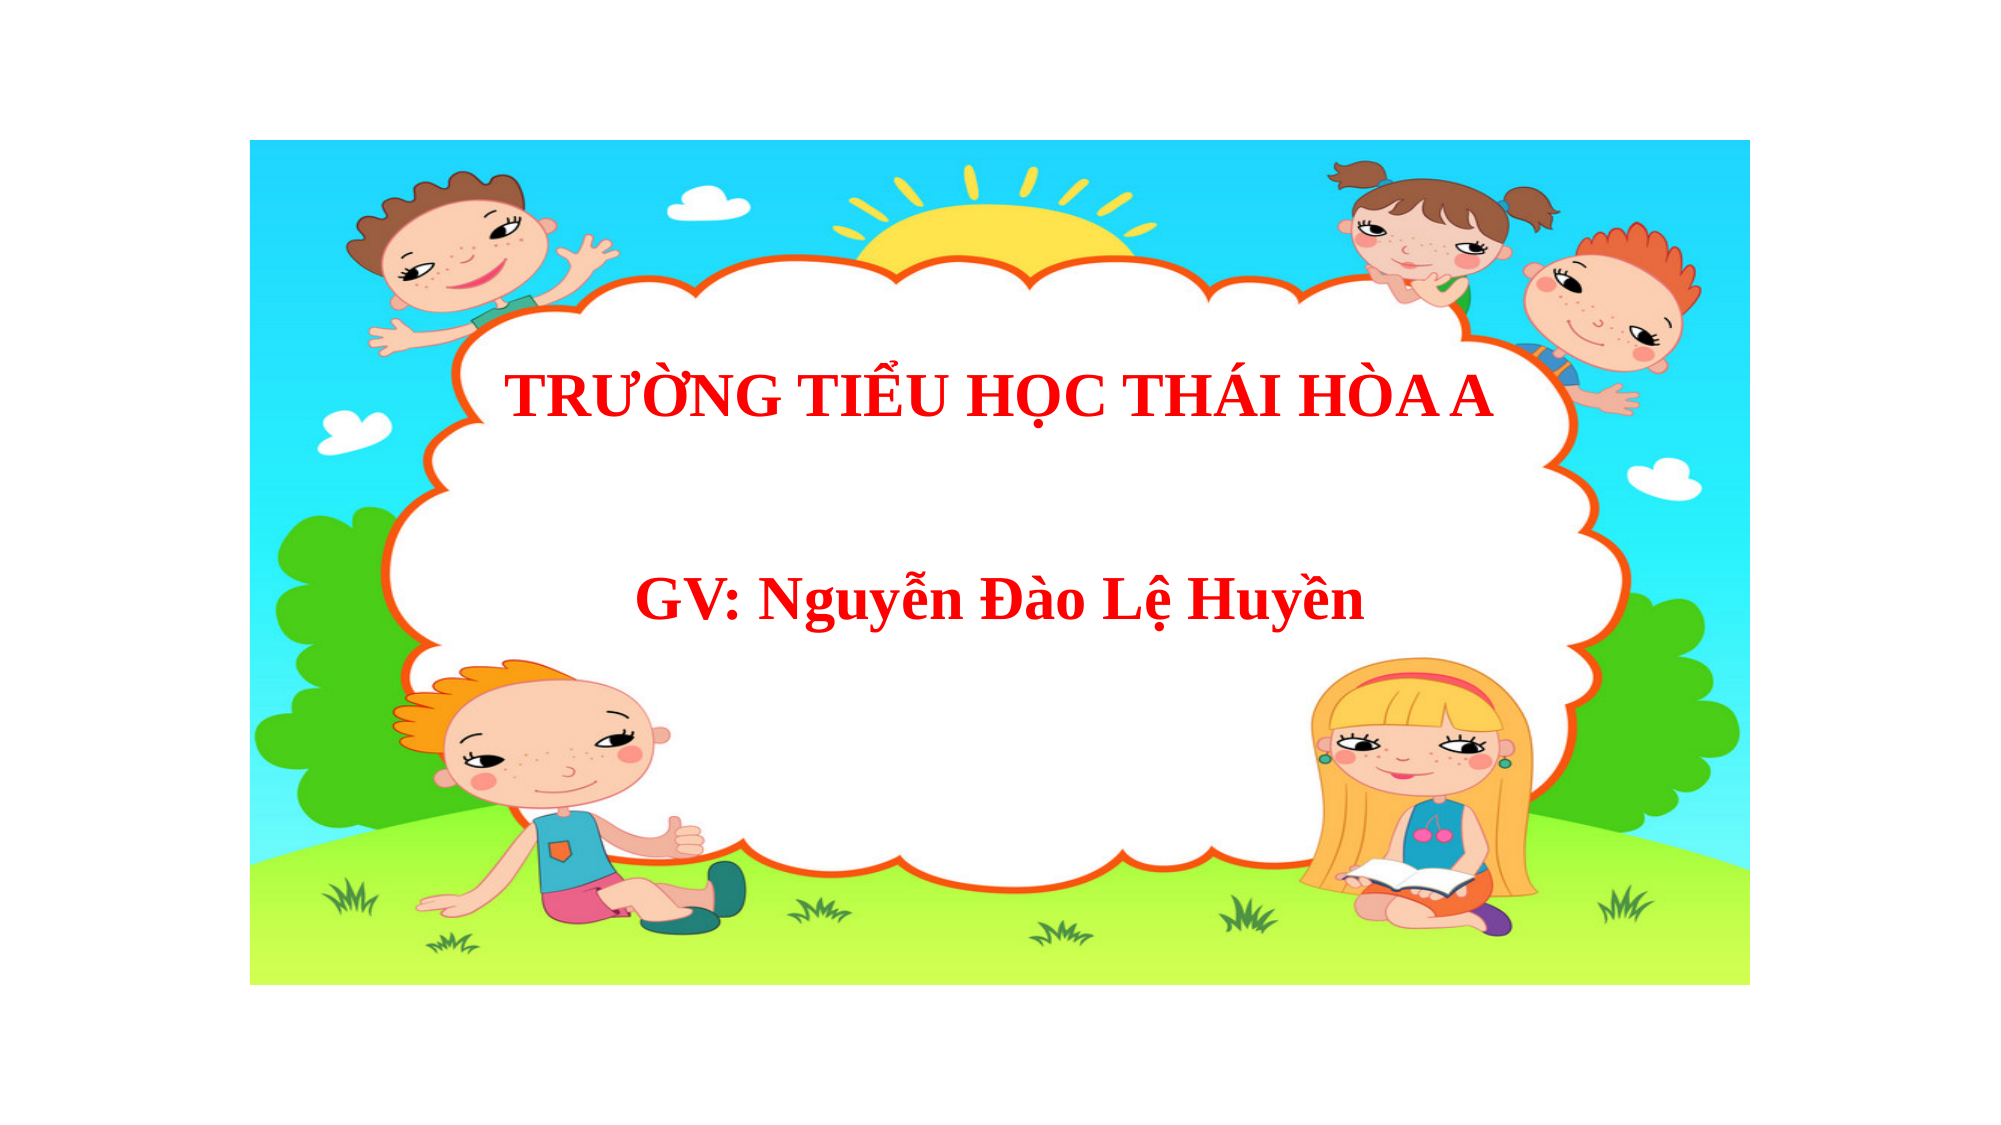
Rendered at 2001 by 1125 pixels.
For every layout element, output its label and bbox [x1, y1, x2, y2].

picture [249, 140, 1750, 985]
